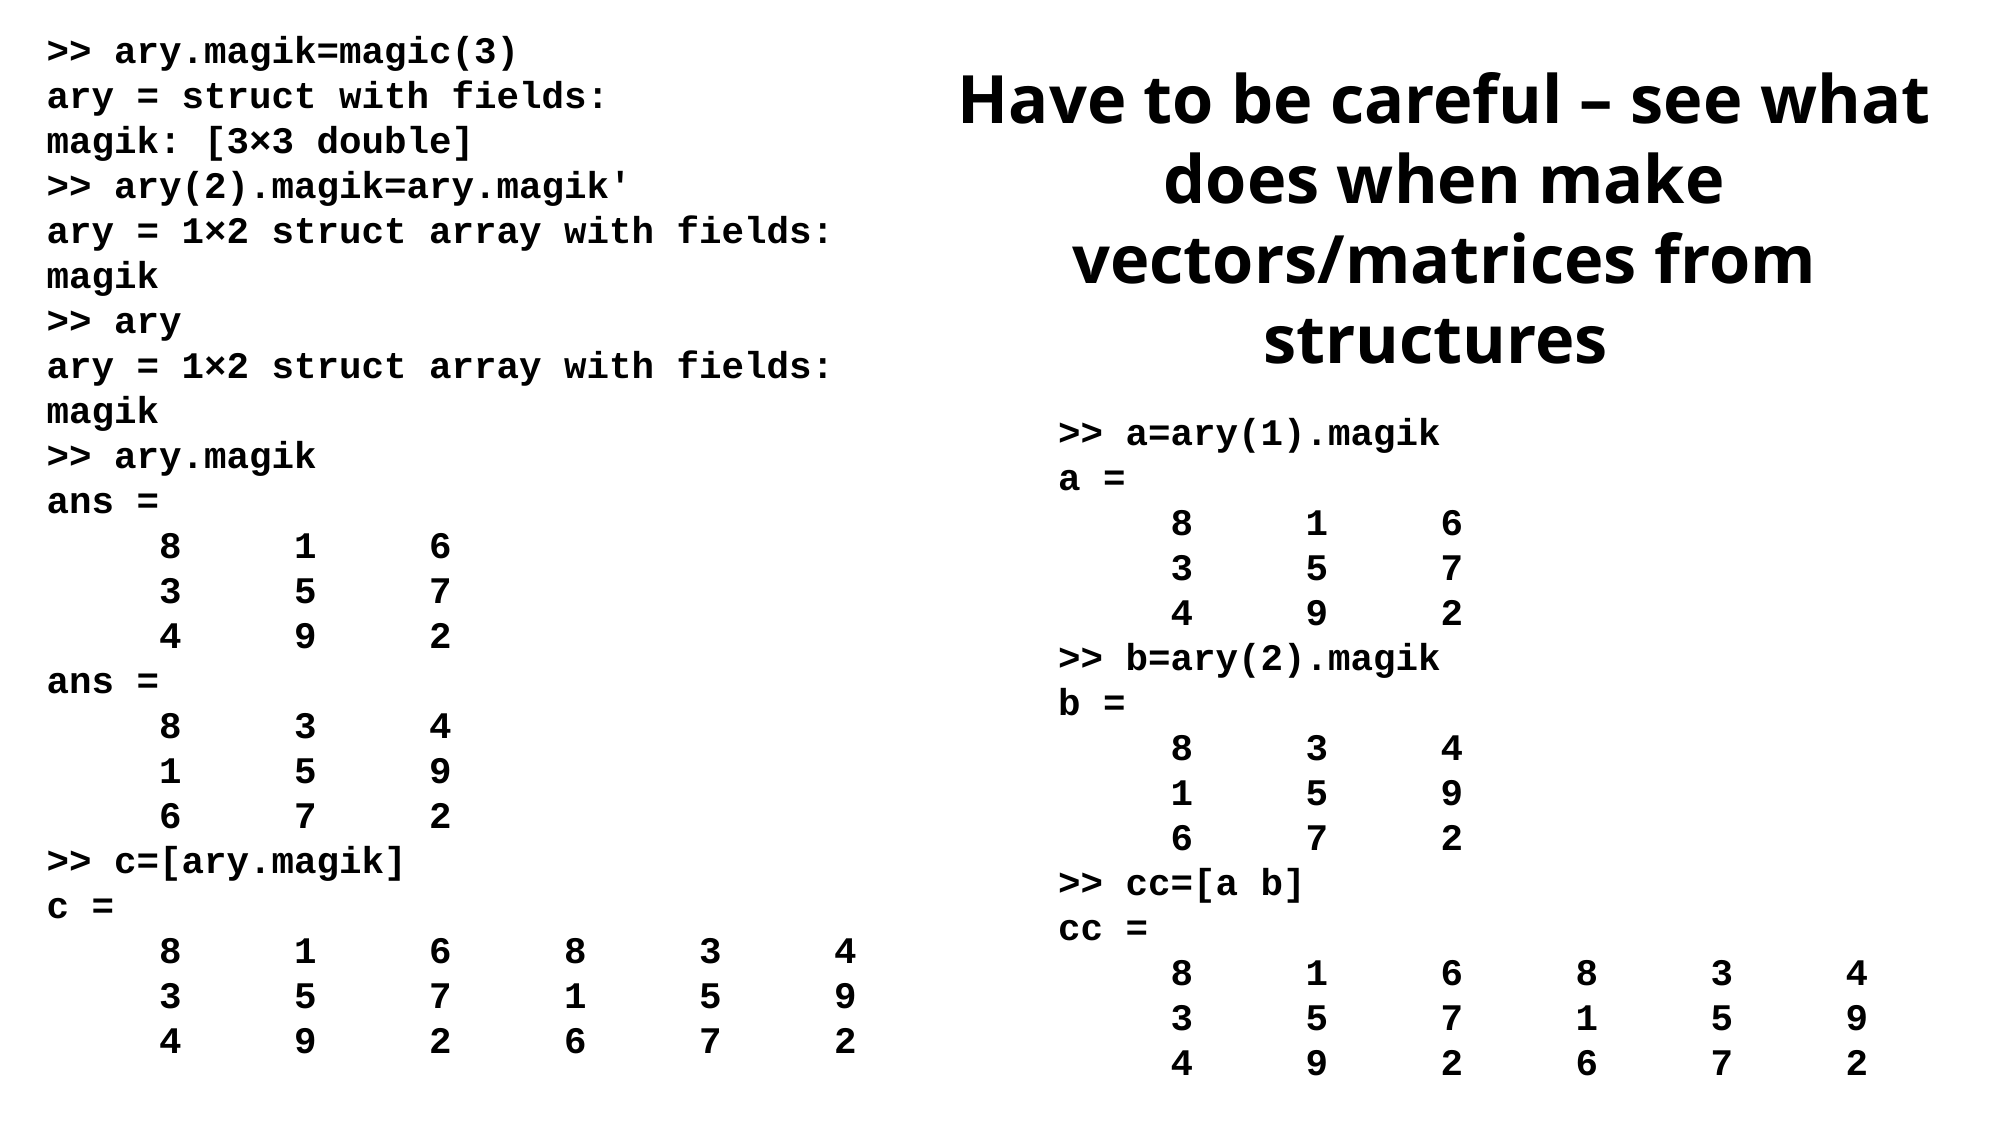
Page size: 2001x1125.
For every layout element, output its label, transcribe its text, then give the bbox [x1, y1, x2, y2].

text_box >> ary.magik=magic(3) ary = struct with fields: magik: [3×3 double] >> ary(2).magik=ary.magik' ary = 1×2 struct array with fields: magik >> ary ary = 1×2 struct array with fields: magik >> ary.magik ans = 8 1 6 3 5 7 4 9 2 ans = 8 3 4 1 5 9 6 7 2 >> c=[ary.magik] c = 8 1 6 8 3 4 3 5 7 1 5 9 4 9 2 6 7 2 [31, 18, 1033, 1114]
text_box >> a=ary(1).magik a = 8 1 6 3 5 7 4 9 2 >> b=ary(2).magik b = 8 3 4 1 5 9 6 7 2 >> cc=[a b] cc = 8 1 6 8 3 4 3 5 7 1 5 9 4 9 2 6 7 2 [1043, 400, 2000, 1091]
text_box Have to be careful – see what does when make vectors/matrices from structures [885, 49, 2000, 385]
